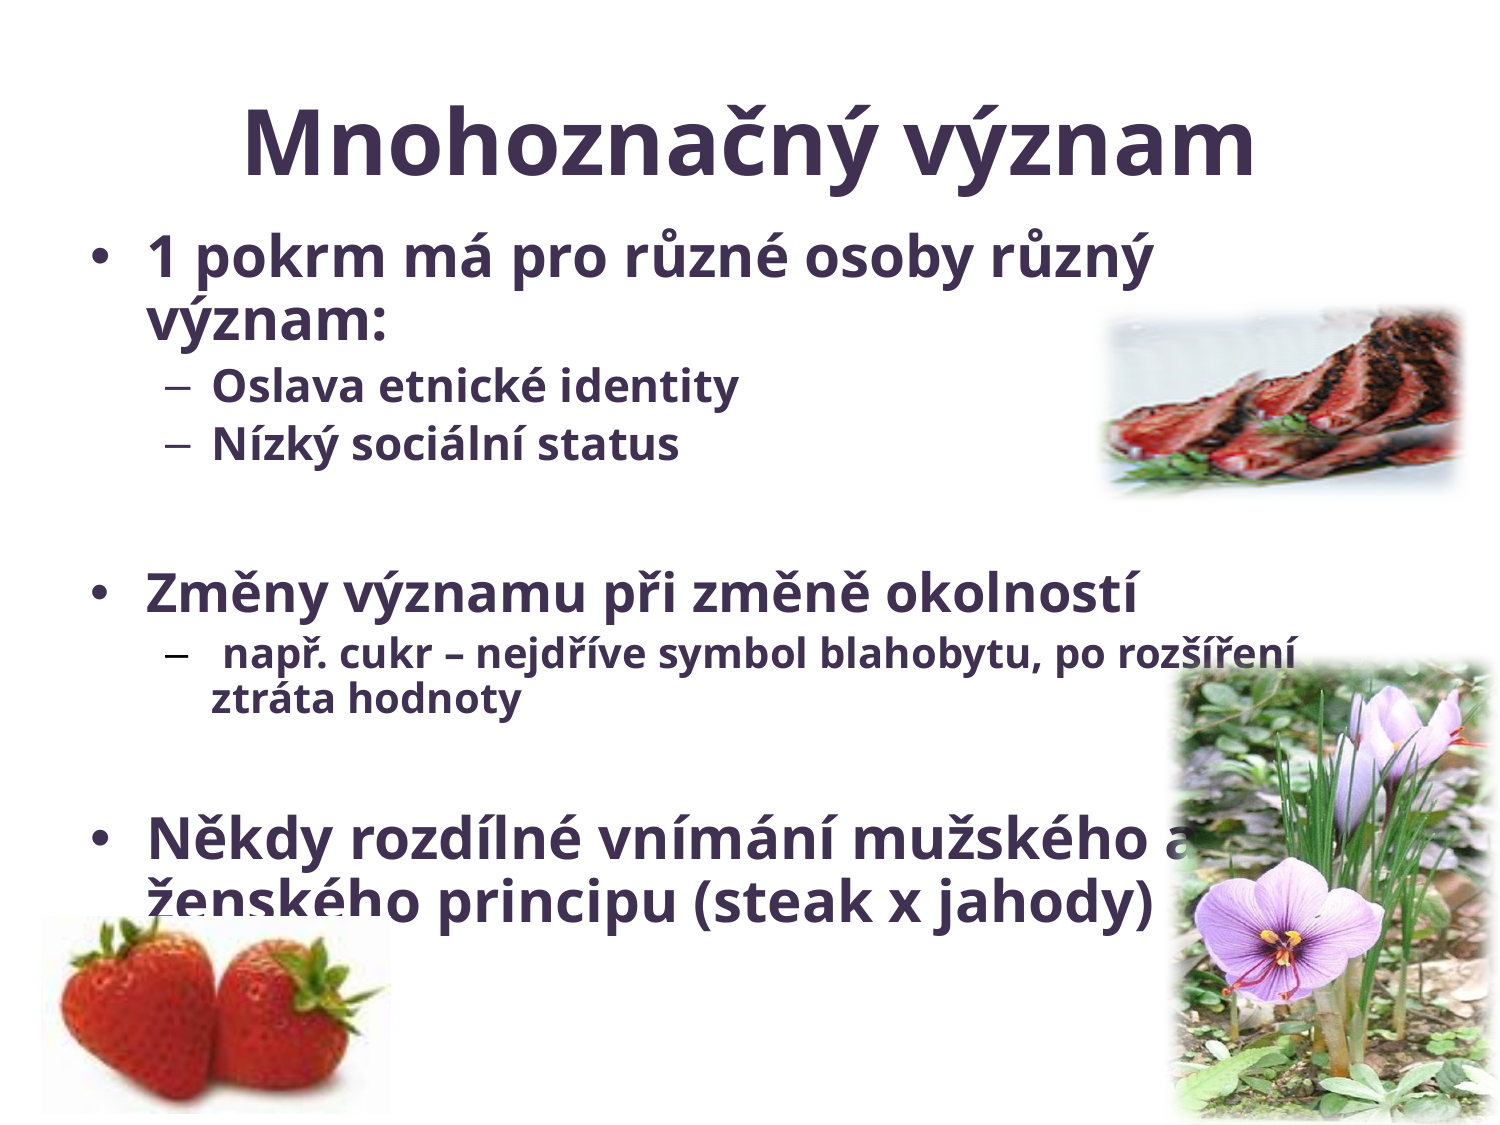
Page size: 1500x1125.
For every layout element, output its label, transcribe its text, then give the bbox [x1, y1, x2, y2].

picture [1163, 651, 1500, 1125]
title Mnohoznačný význam [74, 44, 1426, 219]
picture [40, 916, 391, 1114]
list 1 pokrm má pro různé osoby různý význam: Oslava etnické identity Nízký sociální status Změny významu při změně okolností např. cukr – nejdříve symbol blahobytu, po rozšíření ztráta hodnoty Někdy rozdílné vnímání mužského a ženského principu (steak x jahody) [74, 219, 1426, 1006]
picture [1092, 299, 1471, 504]
